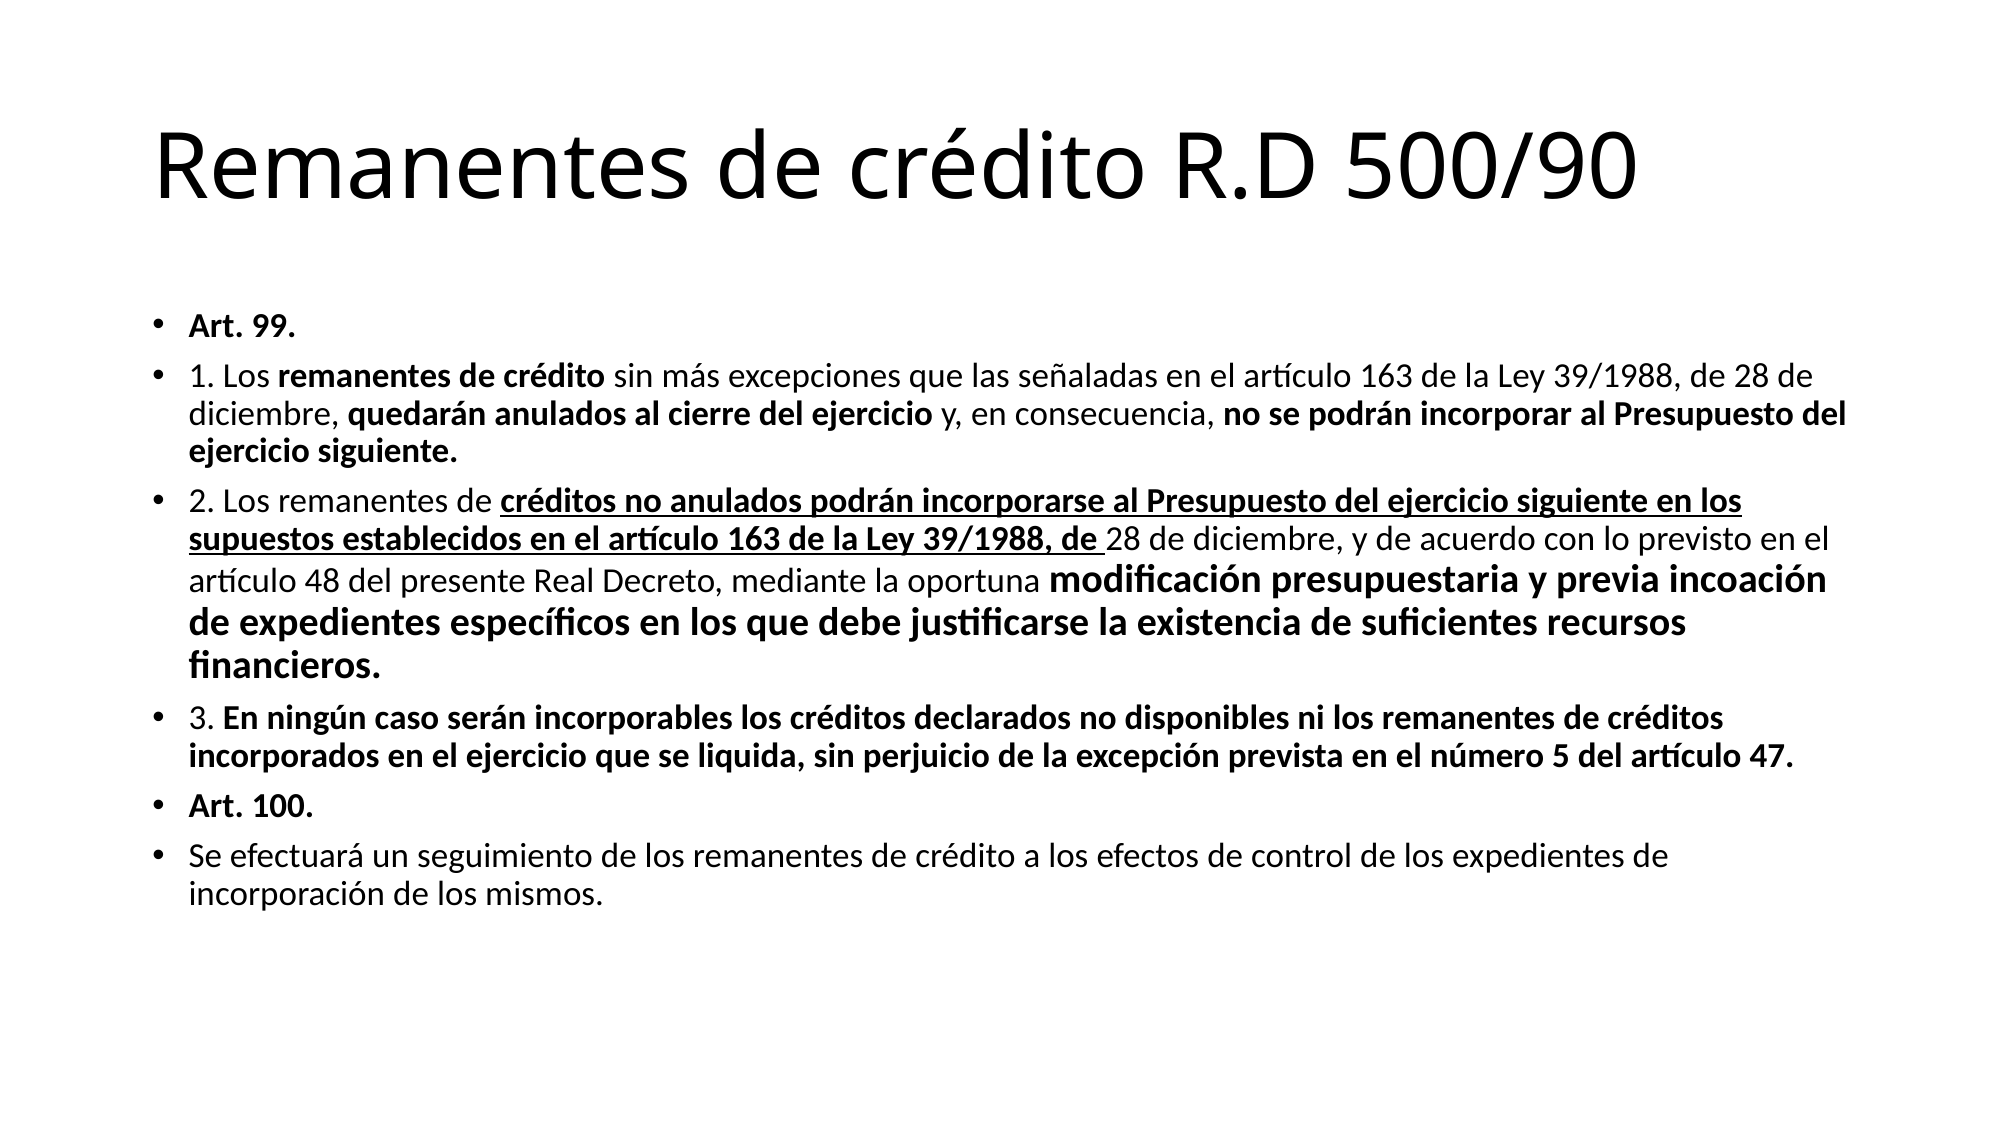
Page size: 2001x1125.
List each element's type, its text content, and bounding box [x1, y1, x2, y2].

title Remanentes de crédito R.D 500/90 [137, 59, 1863, 278]
list Art. 99. 1. Los remanentes de crédito sin más excepciones que las señaladas en el artículo 163 de la Ley 39/1988, de 28 de diciembre, quedarán anulados al cierre del ejercicio y, en consecuencia, no se podrán incorporar al Presupuesto del ejercicio siguiente. 2. Los remanentes de créditos no anulados podrán incorporarse al Presupuesto del ejercicio siguiente en los supuestos establecidos en el artículo 163 de la Ley 39/1988, de 28 de diciembre, y de acuerdo con lo previsto en el artículo 48 del presente Real Decreto, mediante la oportuna modificación presupuestaria y previa incoación de expedientes específicos en los que debe justificarse la existencia de suficientes recursos financieros. 3. En ningún caso serán incorporables los créditos declarados no disponibles ni los remanentes de créditos incorporados en el ejercicio que se liquida, sin perjuicio de la excepción prevista en el número 5 del artículo 47. Art. 100. Se efectuará un seguimiento de los remanentes de crédito a los efectos de control de los expedientes de incorporación de los mismos. [137, 299, 1863, 1014]
